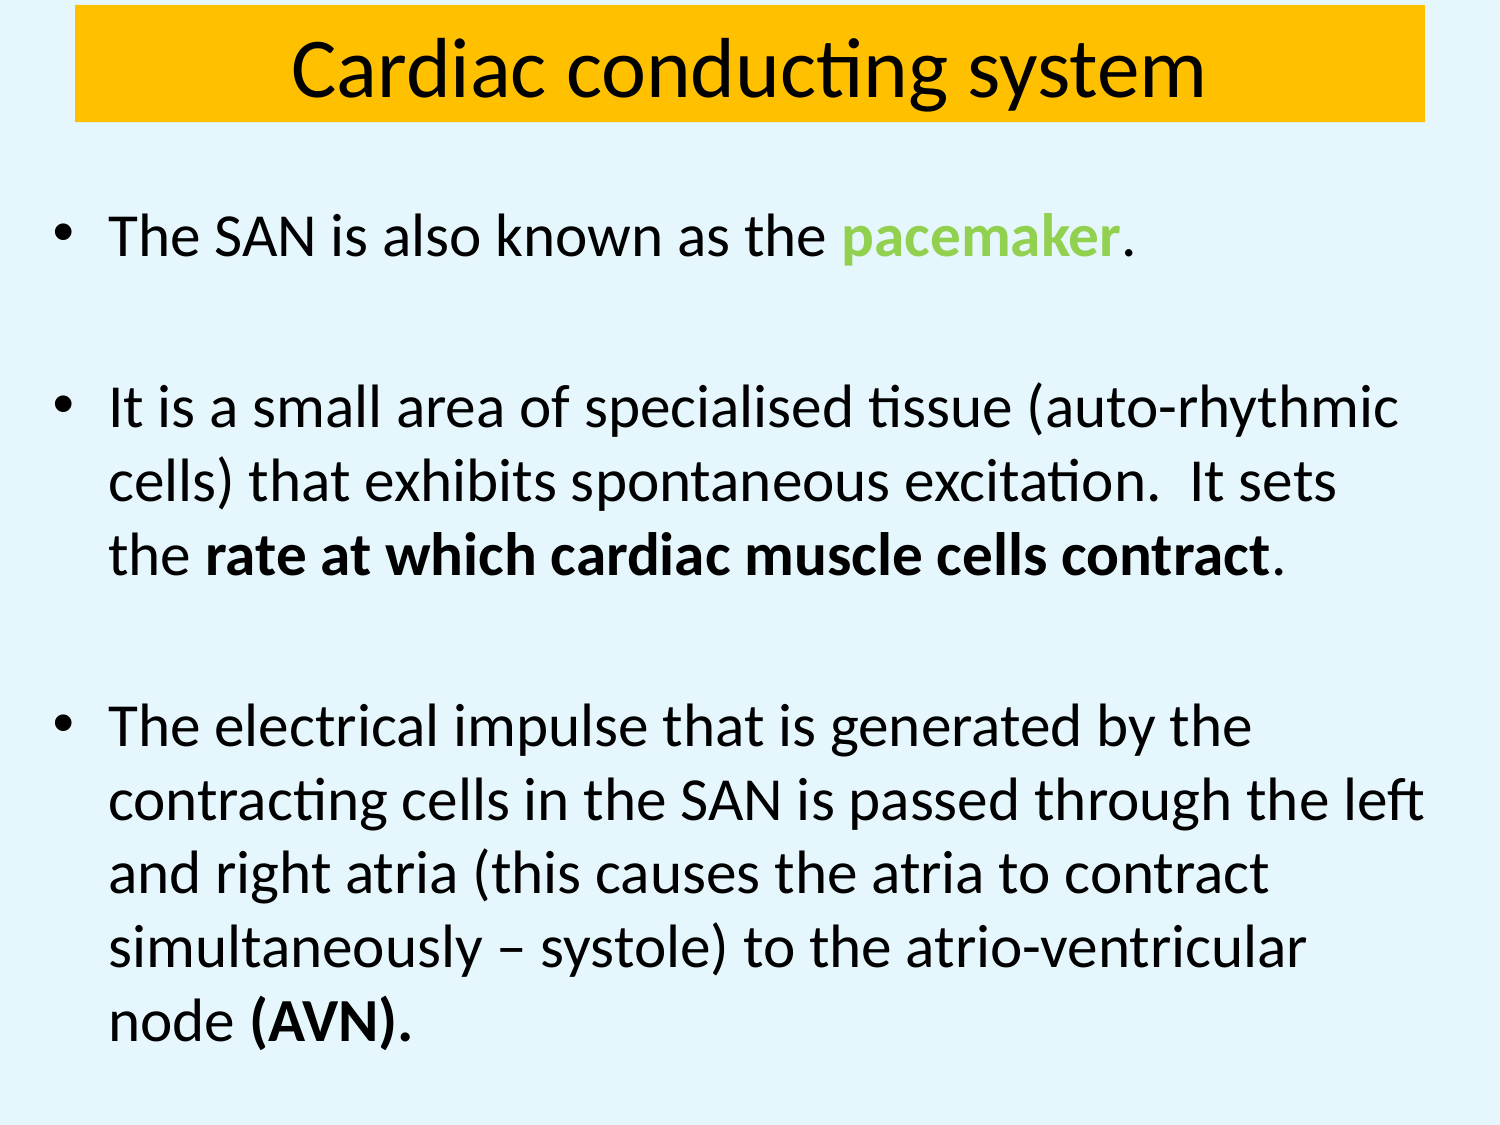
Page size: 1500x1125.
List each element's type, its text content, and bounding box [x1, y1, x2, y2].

list The SAN is also known as the pacemaker. It is a small area of specialised tissue (auto-rhythmic cells) that exhibits spontaneous excitation. It sets the rate at which cardiac muscle cells contract. The electrical impulse that is generated by the contracting cells in the SAN is passed through the left and right atria (this causes the atria to contract simultaneously – systole) to the atrio-ventricular node (AVN). [37, 187, 1450, 1071]
title Cardiac conducting system [75, 4, 1425, 123]
